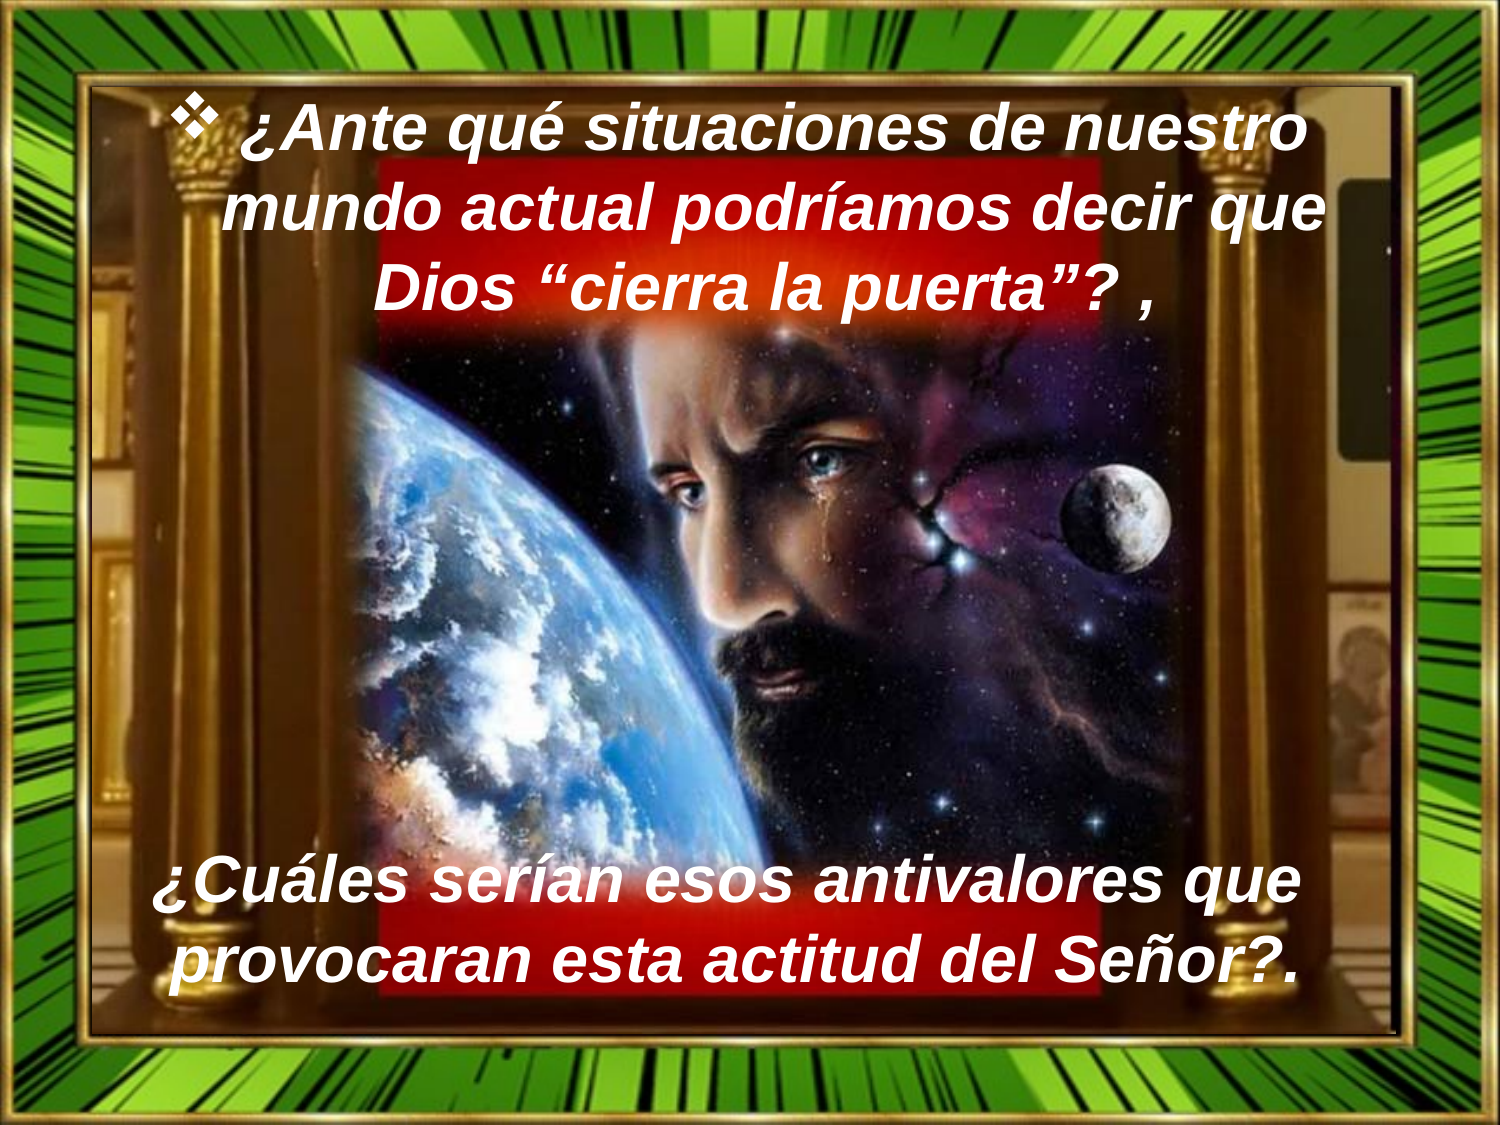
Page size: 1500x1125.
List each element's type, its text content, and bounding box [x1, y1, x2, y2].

text_box ¿Ante qué situaciones de nuestro mundo actual podríamos decir que Dios “cierra la puerta”? , [113, 76, 1362, 85]
picture [0, 0, 1500, 1125]
